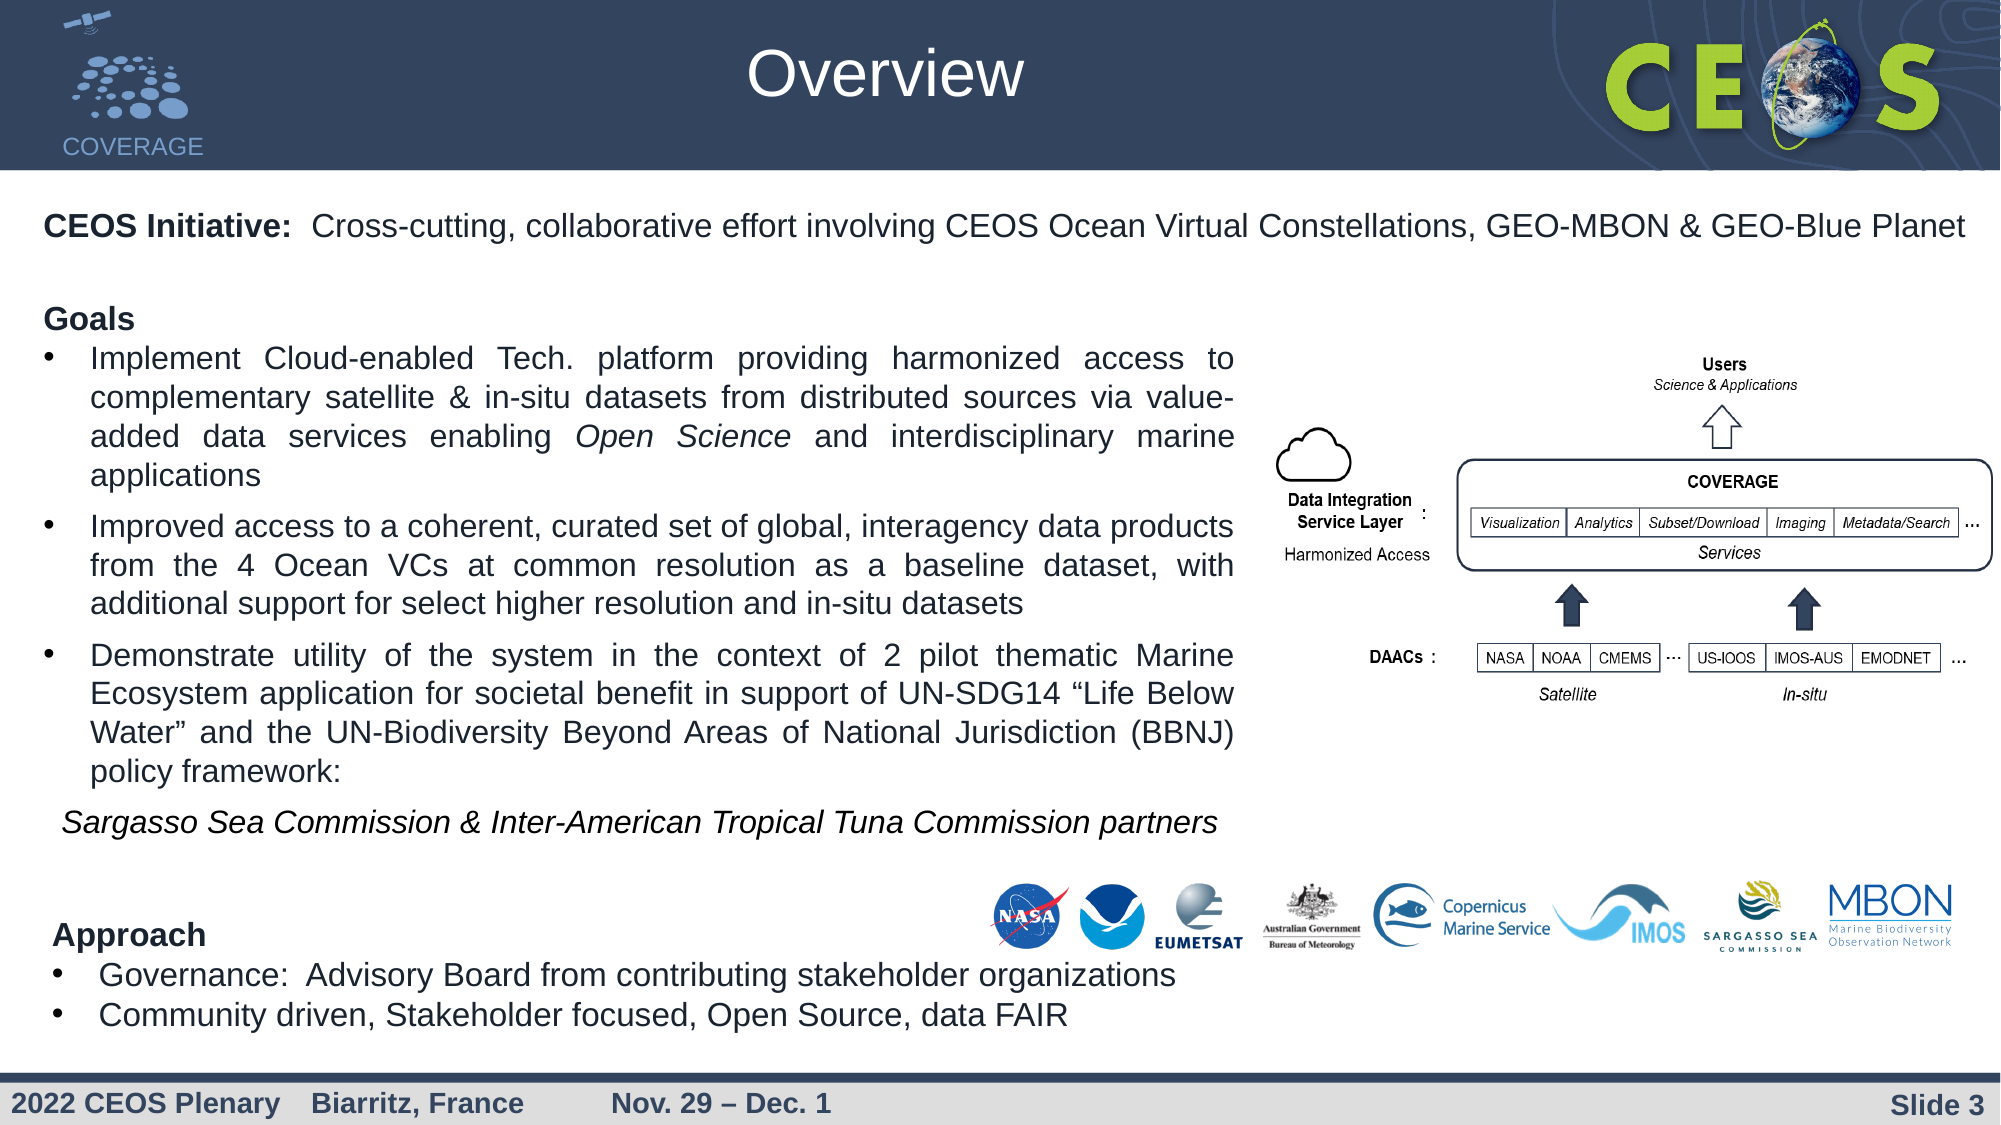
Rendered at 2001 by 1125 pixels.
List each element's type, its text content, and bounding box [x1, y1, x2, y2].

text_box CEOS Initiative: Cross-cutting, collaborative effort involving CEOS Ocean Virtual Constellations, GEO-MBON & GEO-Blue Planet [28, 196, 2000, 252]
picture [1606, 18, 1939, 150]
text_box Goals Implement Cloud-enabled Tech. platform providing harmonized access to complementary satellite & in-situ datasets from distributed sources via value-added data services enabling Open Science and interdisciplinary marine applications Improved access to a coherent, curated set of global, interagency data products from the 4 Ocean VCs at common resolution as a baseline dataset, with additional support for select higher resolution and in-situ datasets Demonstrate utility of the system in the context of 2 pilot thematic Marine Ecosystem application for societal benefit in support of UN-SDG14 “Life Below Water” and the UN-Biodiversity Beyond Areas of National Jurisdiction (BBNJ) policy framework: Sargasso Sea Commission & Inter-American Tropical Tuna Commission partners [28, 290, 1251, 848]
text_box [46, 10, 221, 169]
picture [989, 874, 1953, 959]
text_box Approach Governance: Advisory Board from contributing stakeholder organizations Community driven, Stakeholder focused, Open Source, data FAIR [36, 905, 1285, 1041]
title Overview [731, 31, 1083, 123]
picture [1273, 346, 1993, 716]
